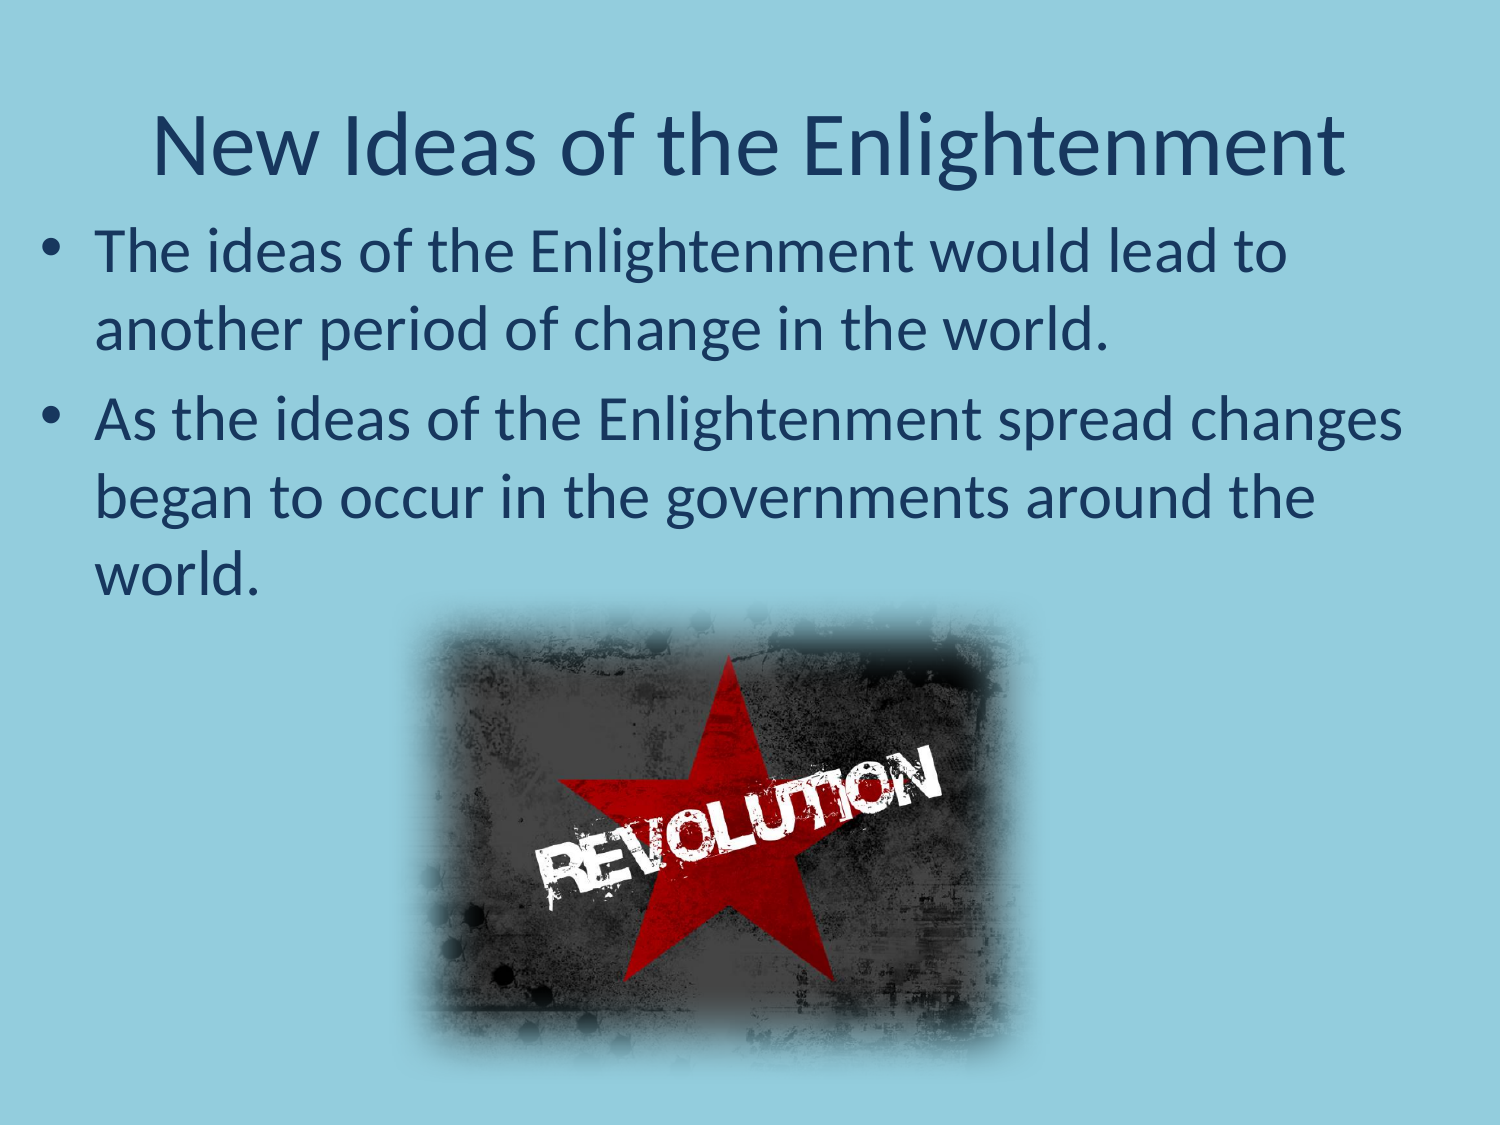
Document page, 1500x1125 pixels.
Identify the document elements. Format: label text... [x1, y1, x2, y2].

title New Ideas of the Enlightenment [75, 45, 1425, 200]
list The ideas of the Enlightenment would lead to another period of change in the world. As the ideas of the Enlightenment spread changes began to occur in the governments around the world. [24, 200, 1463, 618]
picture [387, 587, 1051, 1085]
